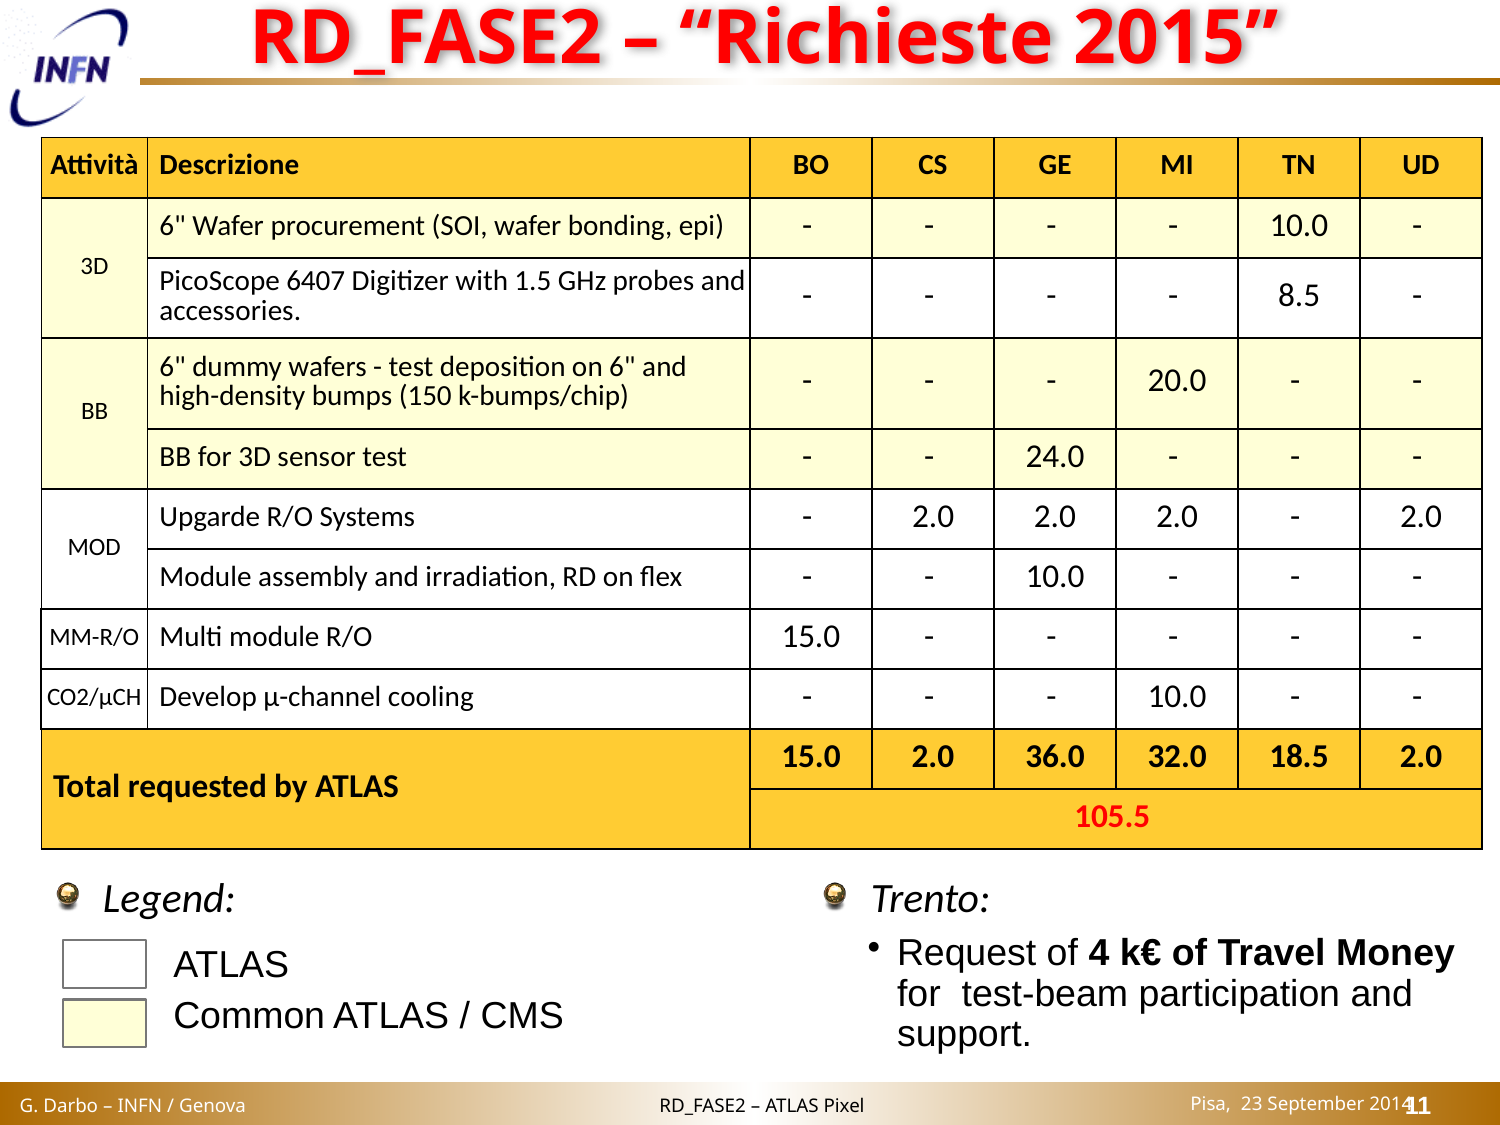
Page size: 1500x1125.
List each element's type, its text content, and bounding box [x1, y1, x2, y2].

table_cell 2.0 [873, 730, 993, 788]
table_cell 6" dummy wafers - test deposition on 6" and high-density bumps (150 k-bumps/chip) [148, 339, 749, 428]
table_cell - [873, 670, 993, 728]
table_cell - [873, 550, 993, 608]
table_cell - [751, 490, 871, 548]
table_cell - [1117, 259, 1237, 337]
table_cell - [995, 670, 1115, 728]
table_cell BB [42, 339, 147, 488]
table_cell - [751, 670, 871, 728]
table_cell - [751, 259, 871, 337]
picture [823, 882, 846, 912]
table_cell - [1361, 199, 1481, 257]
table_cell CO2/µCH [42, 670, 147, 728]
table_cell 18.5 [1239, 730, 1359, 788]
table_header CS [873, 138, 993, 197]
table_cell MOD [42, 490, 147, 608]
table_cell Total requested by ATLAS [42, 730, 749, 848]
table_cell - [873, 339, 993, 428]
table_cell 15.0 [751, 610, 871, 668]
picture [0, 0, 140, 137]
table_cell MM-R/O [42, 610, 147, 668]
table_cell 20.0 [1117, 339, 1237, 428]
table_cell Upgarde R/O Systems [148, 490, 749, 548]
table_cell - [995, 199, 1115, 257]
table_cell - [1361, 610, 1481, 668]
table_cell BB for 3D sensor test [148, 430, 749, 488]
list Legend: ATLAS Common ATLAS / CMS [40, 869, 716, 1059]
title RD_FASE2 – “Richieste 2015” [97, 0, 1432, 84]
table_cell - [995, 339, 1115, 428]
text_box Trento: Request of 4 k€ of Travel Money for test-beam participation and support. [809, 869, 1483, 1058]
table_cell 105.5 [751, 790, 1481, 848]
table_cell - [1239, 490, 1359, 548]
table_cell - [751, 430, 871, 488]
table_cell - [1361, 430, 1481, 488]
table_cell - [1361, 339, 1481, 428]
table_cell 10.0 [1117, 670, 1237, 728]
table_cell - [1239, 610, 1359, 668]
table_cell - [995, 610, 1115, 668]
table_cell - [1117, 430, 1237, 488]
table_header MI [1117, 138, 1237, 197]
table_header TN [1239, 138, 1359, 197]
table_cell - [1117, 610, 1237, 668]
table_cell - [1239, 670, 1359, 728]
table_cell 32.0 [1117, 730, 1237, 788]
table_cell Multi module R/O [148, 610, 749, 668]
table_cell 2.0 [1361, 730, 1481, 788]
table_cell 2.0 [1117, 490, 1237, 548]
text_box [63, 999, 147, 1047]
table_cell - [751, 339, 871, 428]
table_cell 36.0 [995, 730, 1115, 788]
table_header BO [751, 138, 871, 197]
table_cell 6" Wafer procurement (SOI, wafer bonding, epi) [148, 199, 749, 257]
table_cell 8.5 [1239, 259, 1359, 337]
table_cell 15.0 [751, 730, 871, 788]
table_cell - [873, 430, 993, 488]
table_cell 10.0 [1239, 199, 1359, 257]
table_header UD [1361, 138, 1481, 197]
table_cell 3D [42, 199, 147, 337]
table_cell - [1361, 550, 1481, 608]
table_header Descrizione [148, 138, 749, 197]
table_cell PicoScope 6407 Digitizer with 1.5 GHz probes and accessories. [148, 259, 749, 337]
table_cell - [873, 259, 993, 337]
table_cell - [873, 199, 993, 257]
text_box [63, 940, 147, 988]
table_cell - [1361, 670, 1481, 728]
table_header Attività [42, 138, 147, 197]
table_cell Module assembly and irradiation, RD on flex [148, 550, 749, 608]
table_cell 2.0 [995, 490, 1115, 548]
table_cell - [751, 199, 871, 257]
picture [56, 882, 79, 912]
table_cell 24.0 [995, 430, 1115, 488]
table_cell - [995, 259, 1115, 337]
table_cell - [1239, 430, 1359, 488]
table_cell - [873, 610, 993, 668]
table_cell - [1117, 199, 1237, 257]
table_cell Develop µ-channel cooling [148, 670, 749, 728]
table_cell - [751, 550, 871, 608]
table_cell 2.0 [1361, 490, 1481, 548]
table_cell - [1239, 339, 1359, 428]
table_cell - [1361, 259, 1481, 337]
table_header GE [995, 138, 1115, 197]
table_cell 10.0 [995, 550, 1115, 608]
table_cell 2.0 [873, 490, 993, 548]
table_cell - [1117, 550, 1237, 608]
table_cell - [1239, 550, 1359, 608]
